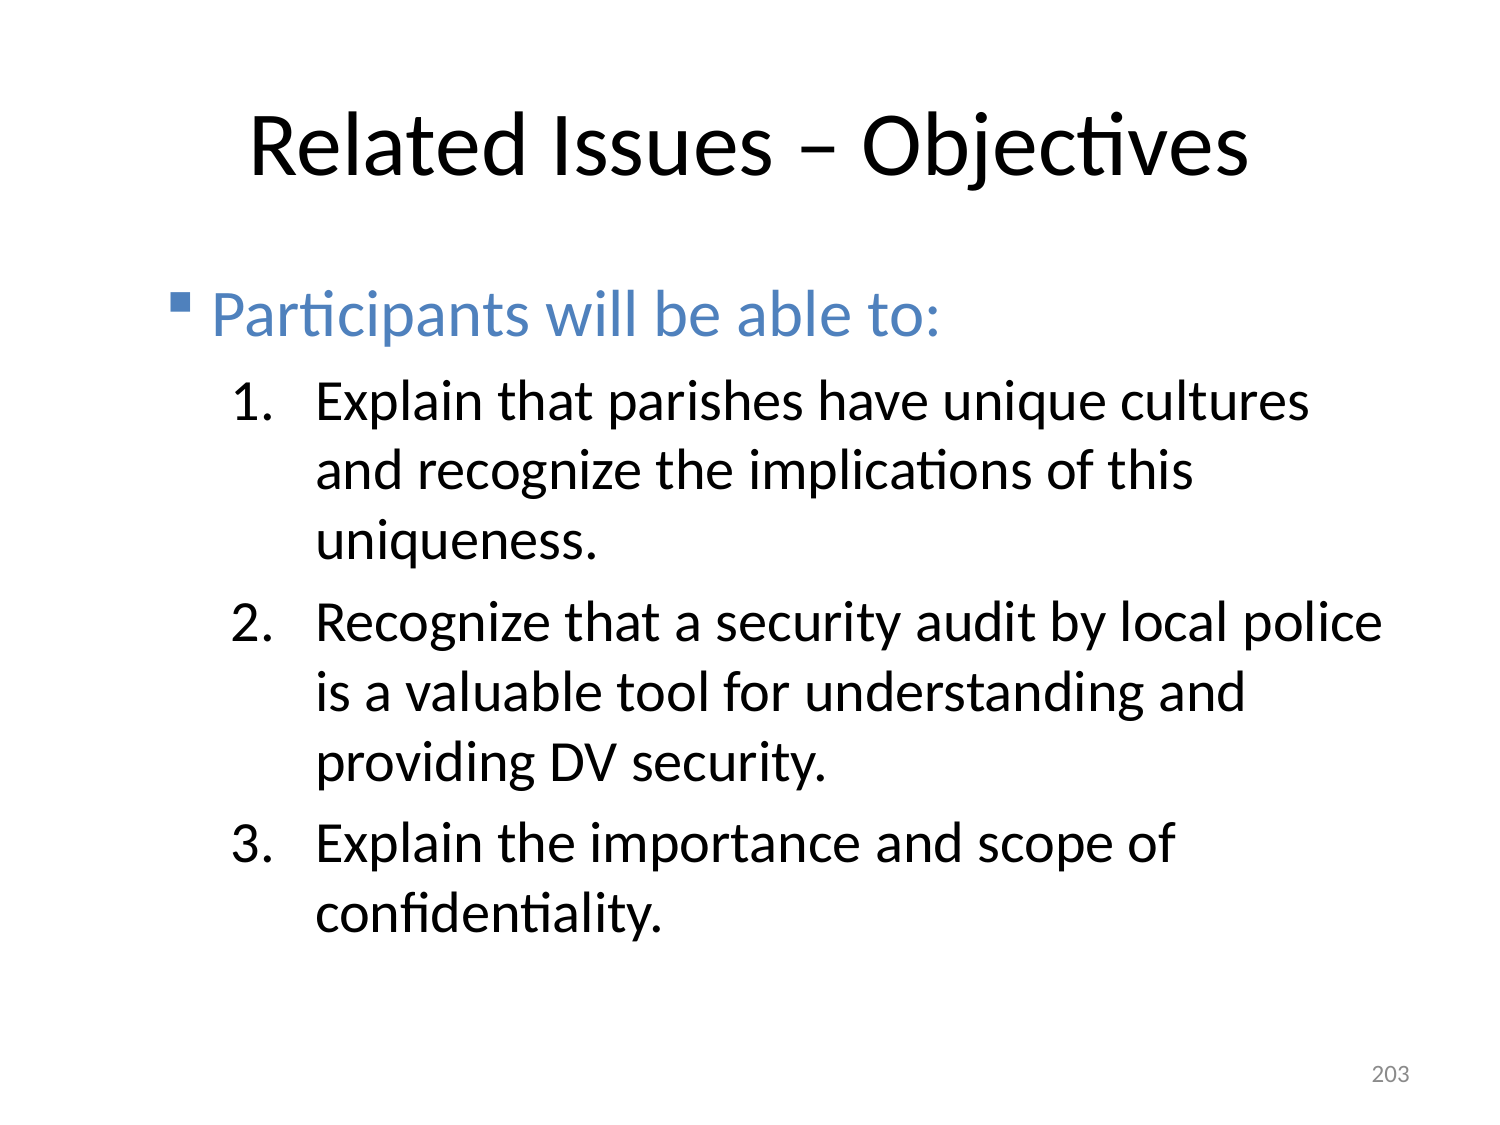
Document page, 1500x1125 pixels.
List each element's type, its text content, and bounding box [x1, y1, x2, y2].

title Related Issues – Objectives [75, 45, 1425, 233]
list Participants will be able to: Explain that parishes have unique cultures and recognize the implications of this uniqueness. Recognize that a security audit by local police is a valuable tool for understanding and providing DV security. Explain the importance and scope of confidentiality. [75, 262, 1425, 1005]
slide_number 203 [1074, 1042, 1425, 1103]
